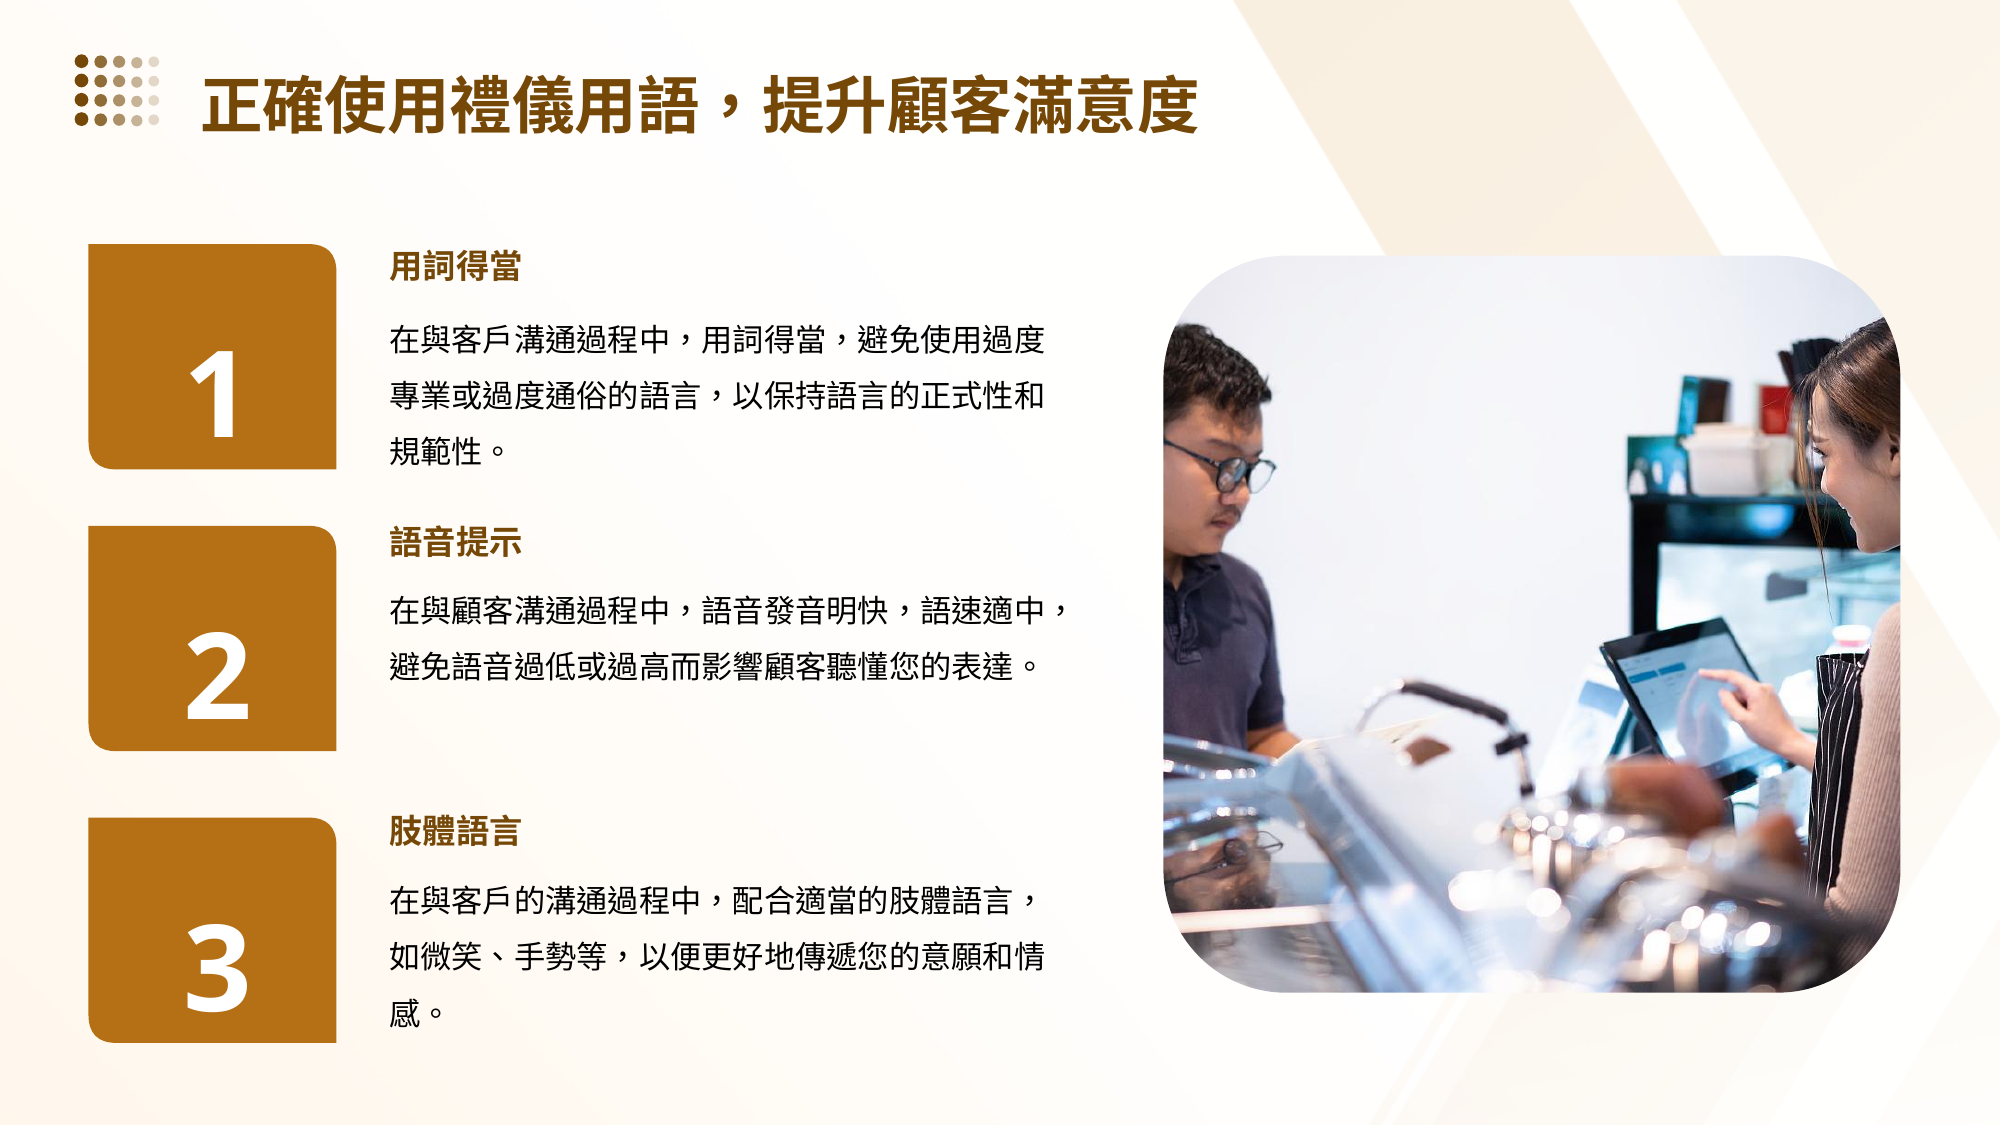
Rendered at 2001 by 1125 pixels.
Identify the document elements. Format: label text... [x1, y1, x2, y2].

text_box [88, 817, 121, 1043]
text_box 用詞得當 [368, 205, 1061, 306]
text_box 2 [121, 506, 304, 764]
text_box 3 [121, 798, 304, 1056]
text_box 在與顧客溝通過程中，語音發音明快，語速適中，避免語音過低或過高而影響顧客聽懂您的表達。 [368, 552, 1064, 706]
text_box [304, 817, 337, 1043]
text_box [304, 525, 337, 752]
text_box 語音提示 [368, 480, 1061, 582]
text_box 在與客戶的溝通過程中，配合適當的肢體語言，如微笑、手勢等，以便更好地傳遞您的意願和情感。 [368, 842, 1064, 1052]
text_box [88, 525, 121, 752]
text_box [88, 244, 121, 470]
text_box 1 [121, 224, 304, 482]
text_box 肢體語言 [368, 770, 1061, 871]
text_box 在與客戶溝通過程中，用詞得當，避免使用過度專業或過度通俗的語言，以保持語言的正式性和規範性。 [368, 281, 1064, 491]
text_box [304, 244, 337, 470]
picture [0, 0, 2001, 1125]
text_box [74, 15, 1821, 166]
